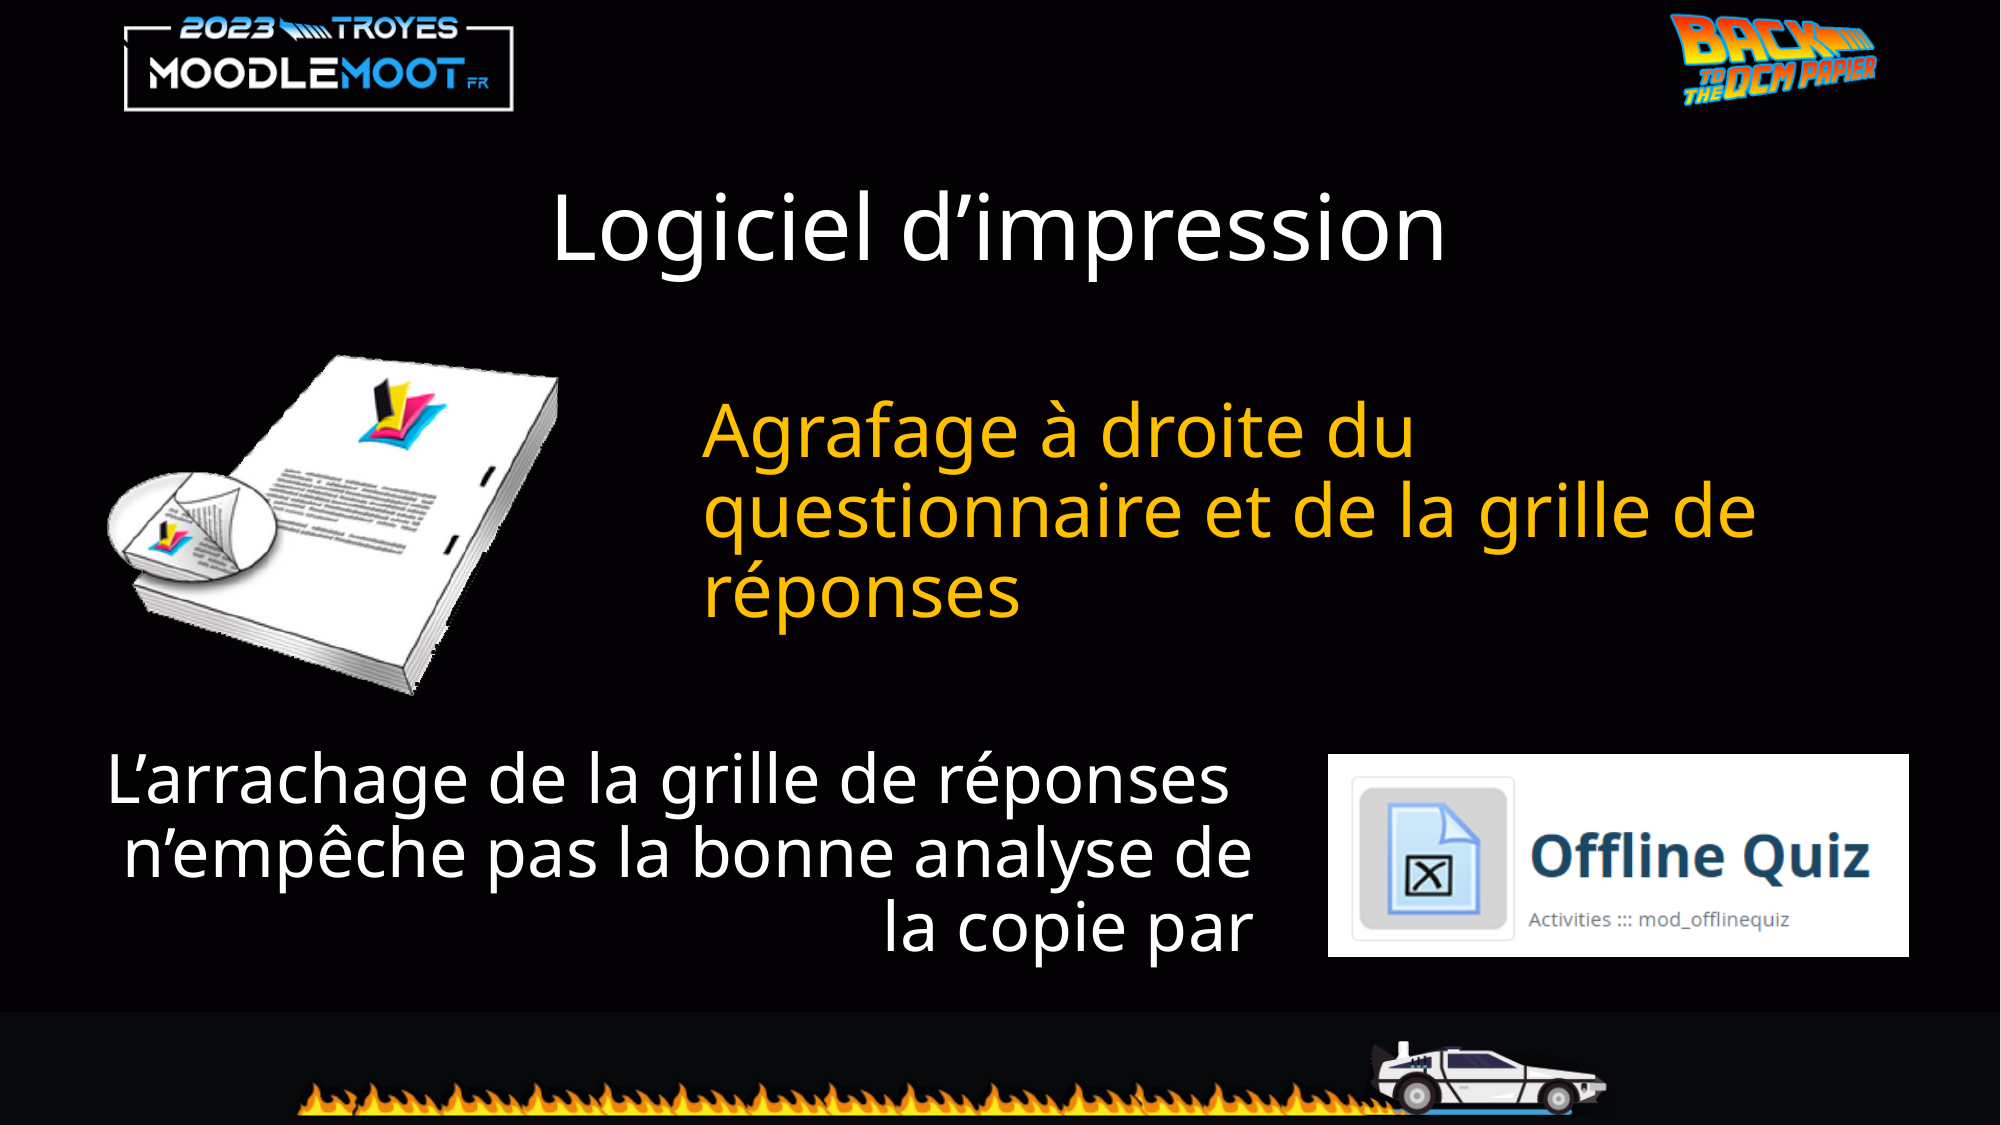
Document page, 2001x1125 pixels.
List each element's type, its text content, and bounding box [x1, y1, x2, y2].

picture [0, 0, 2001, 1125]
text_box Agrafage à droite du questionnaire et de la grille de réponses [687, 384, 1885, 642]
text_box Logiciel d’impression [469, 158, 1531, 304]
text_box L’arrachage de la grille de réponses n’empêche pas la bonne analyse de la copie par [90, 726, 1270, 985]
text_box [1056, 1041, 1650, 1119]
